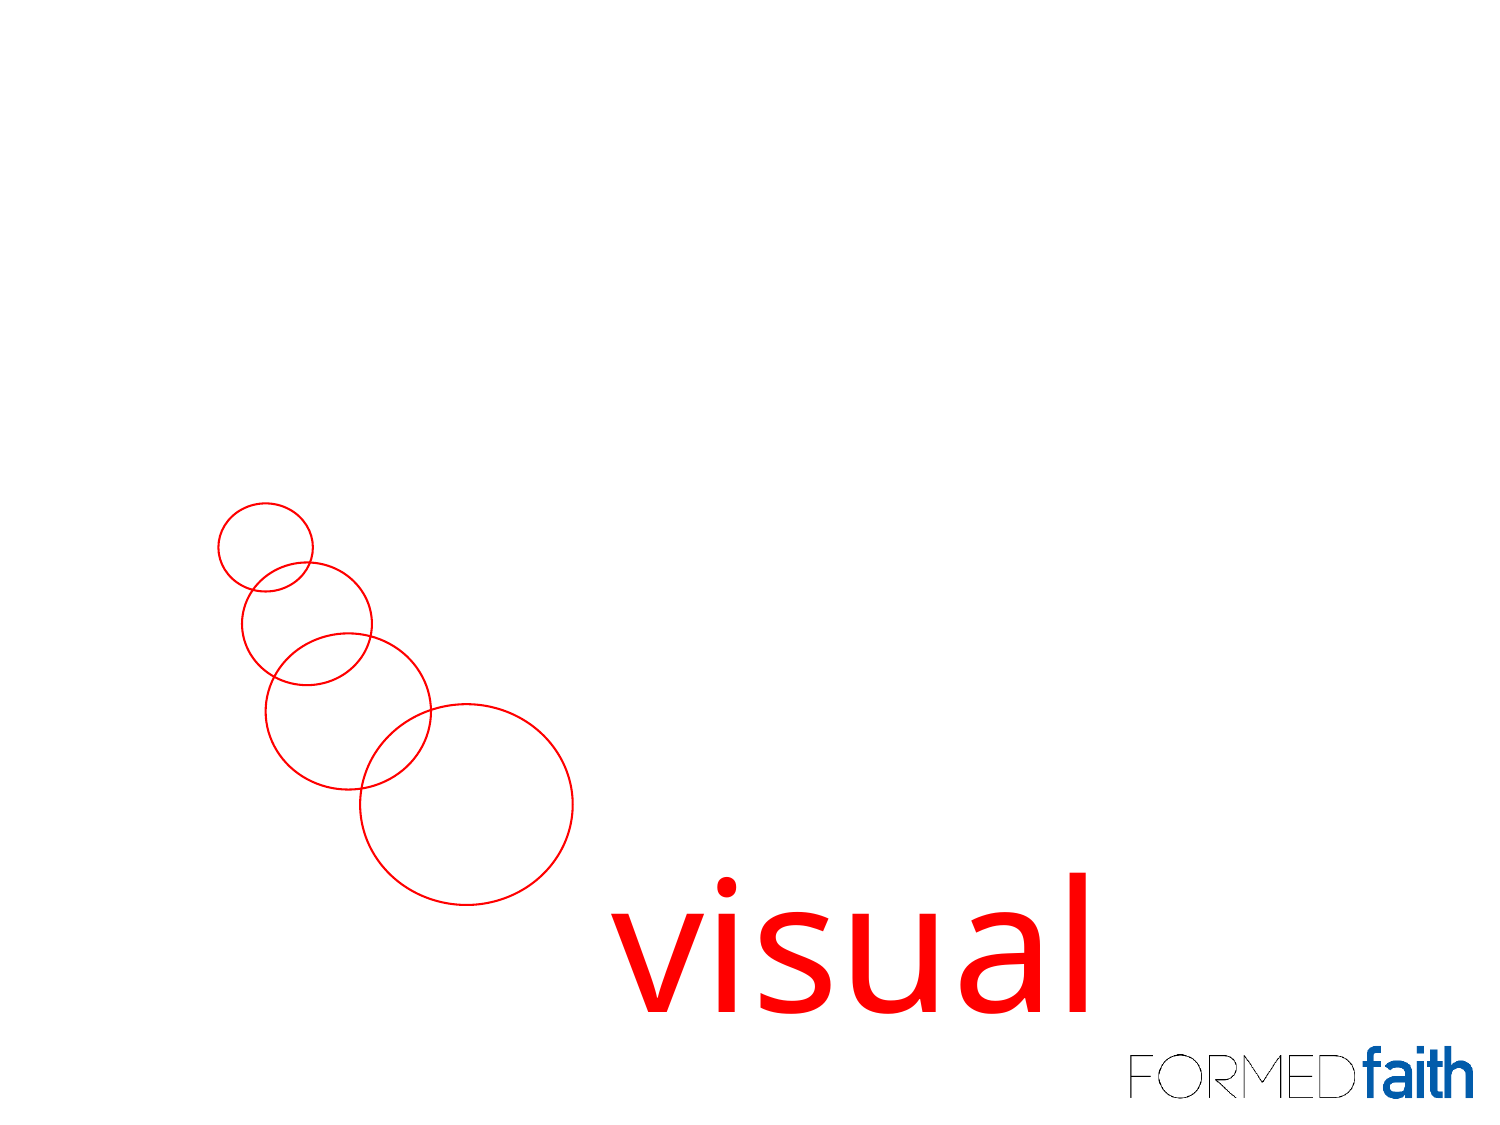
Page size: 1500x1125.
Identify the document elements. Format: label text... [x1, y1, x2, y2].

text_box [240, 561, 373, 687]
text_box [359, 703, 574, 906]
text_box visual cues [596, 822, 1500, 1125]
text_box [264, 635, 433, 791]
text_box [1109, 1032, 1490, 1125]
text_box [217, 502, 314, 593]
